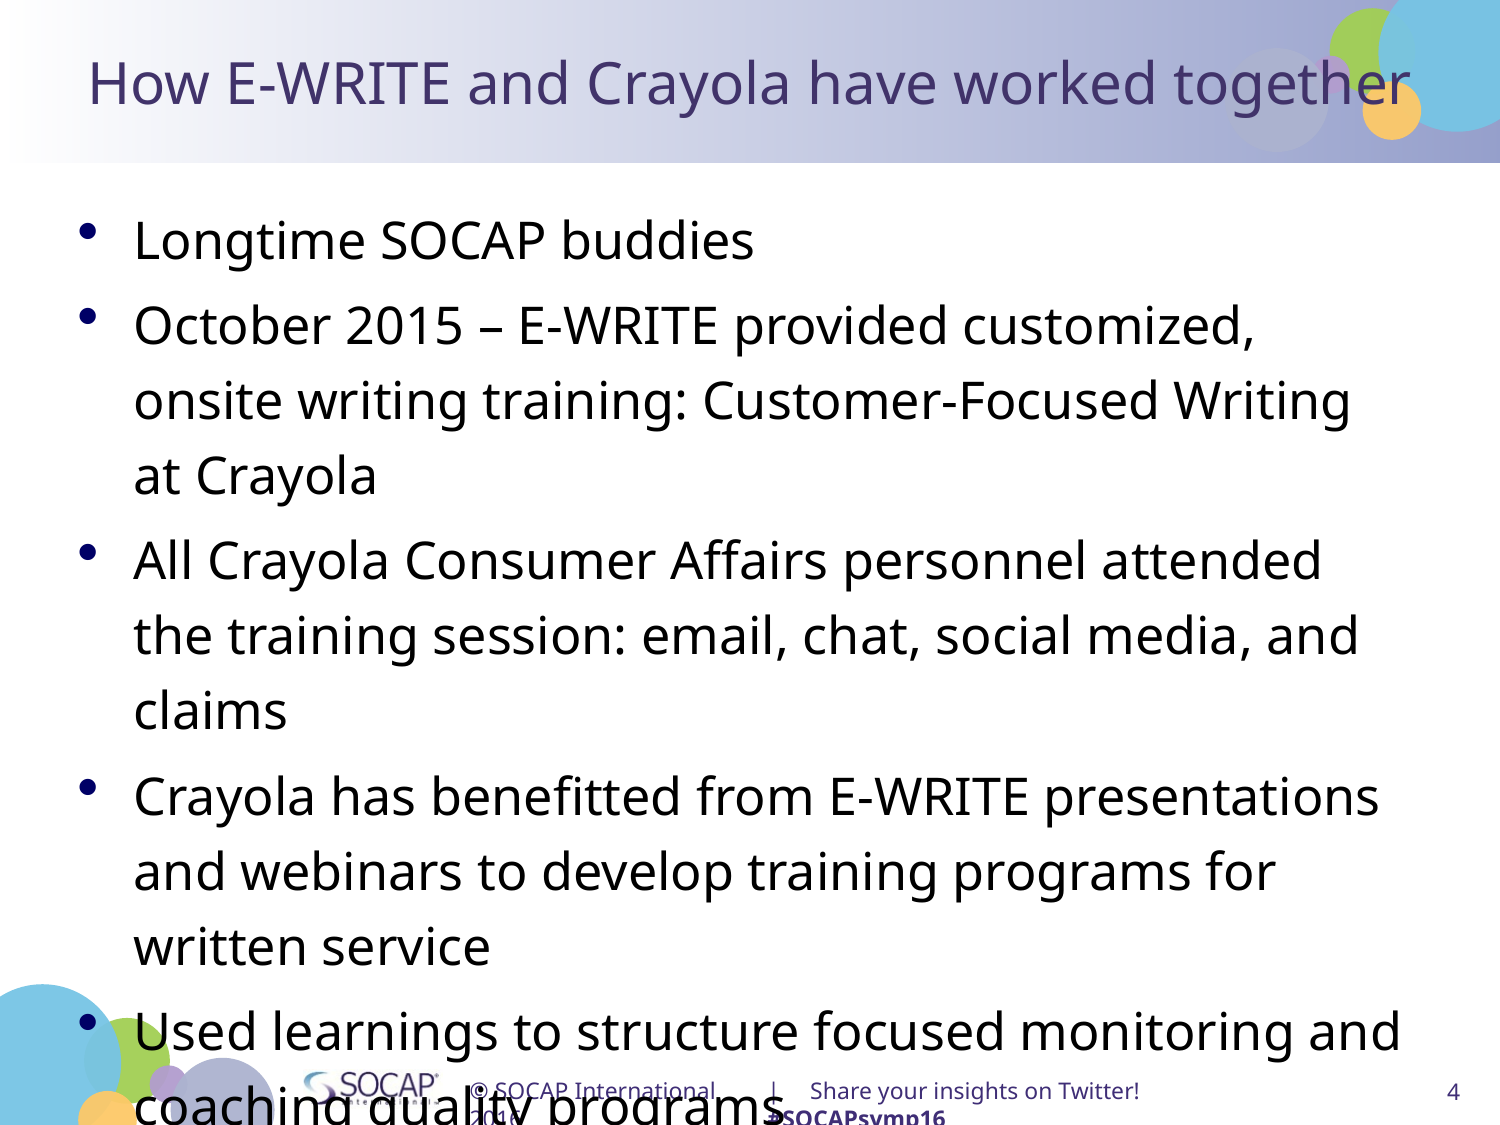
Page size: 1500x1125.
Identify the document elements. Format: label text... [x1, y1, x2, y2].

picture [303, 1069, 443, 1109]
title How E-WRITE and Crayola have worked together [24, 12, 1475, 150]
list Longtime SOCAP buddies October 2015 – E-WRITE provided customized, onsite writing training: Customer-Focused Writing at Crayola All Crayola Consumer Affairs personnel attended the training session: email, chat, social media, and claims Crayola has benefitted from E-WRITE presentations and webinars to develop training programs for written service Used learnings to structure focused monitoring and coaching quality programs [62, 187, 1425, 1038]
